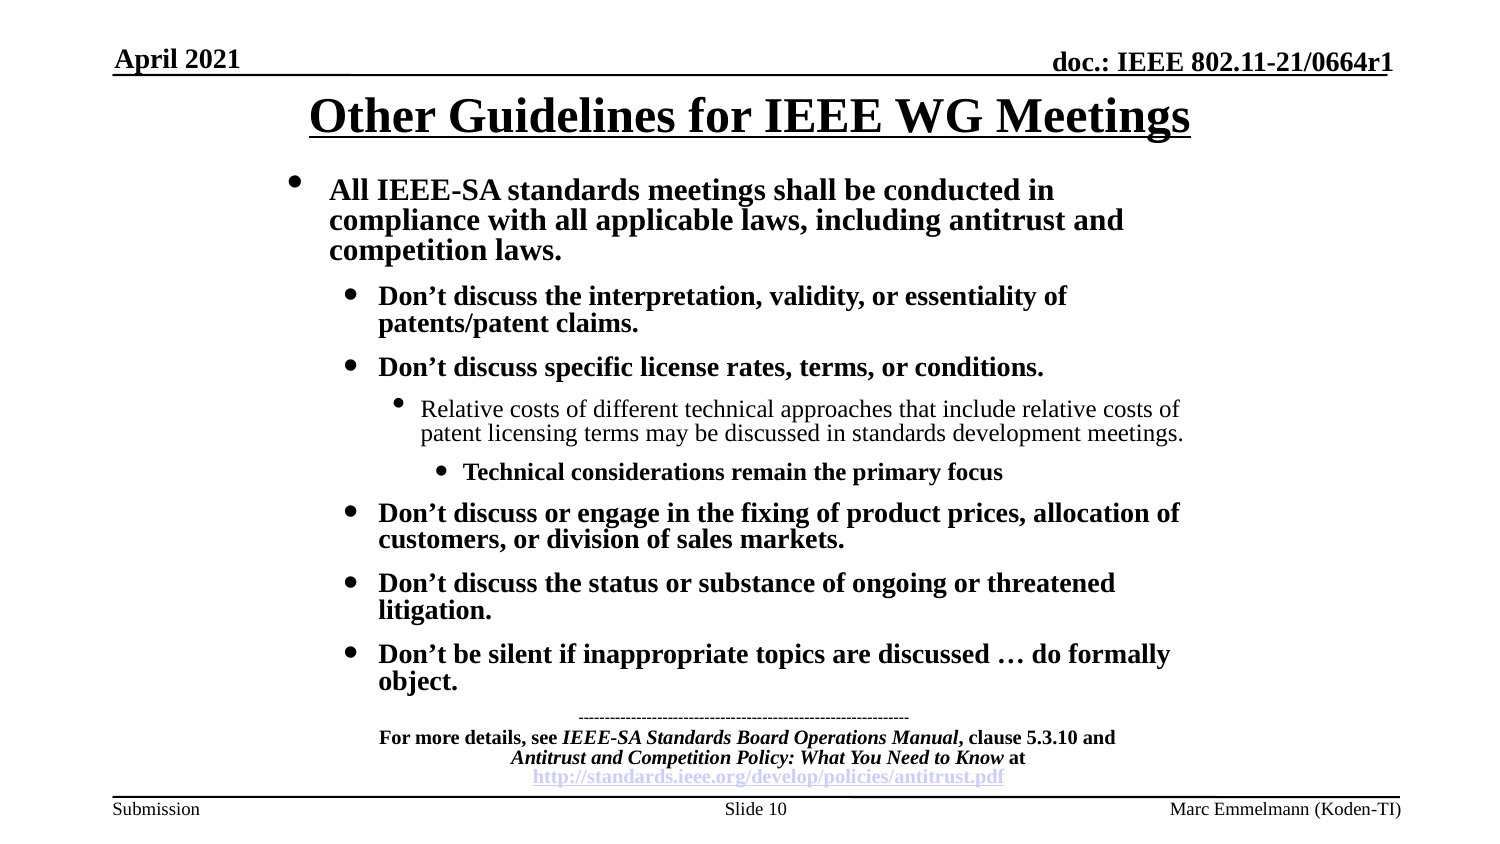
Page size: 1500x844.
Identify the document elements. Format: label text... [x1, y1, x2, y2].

list All IEEE-SA standards meetings shall be conducted in compliance with all applicable laws, including antitrust and competition laws. Don’t discuss the interpretation, validity, or essentiality of patents/patent claims. Don’t discuss specific license rates, terms, or conditions. Relative costs of different technical approaches that include relative costs of patent licensing terms may be discussed in standards development meetings. Technical considerations remain the primary focus Don’t discuss or engage in the fixing of product prices, allocation of customers, or division of sales markets. Don’t discuss the status or substance of ongoing or threatened litigation. Don’t be silent if inappropriate topics are discussed … do formally object. --------------------------------------------------------------- For more details, see IEEE-SA Standards Board Operations Manual, clause 5.3.10 and Antitrust and Competition Policy: What You Need to Know at http://standards.ieee.org/develop/policies/antitrust.pdf [271, 168, 1229, 676]
slide_number Slide 10 [712, 796, 800, 842]
footer Marc Emmelmann (Koden-TI) [878, 796, 1402, 820]
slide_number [114, 40, 423, 75]
title Other Guidelines for IEEE WG Meetings [271, 46, 1229, 168]
